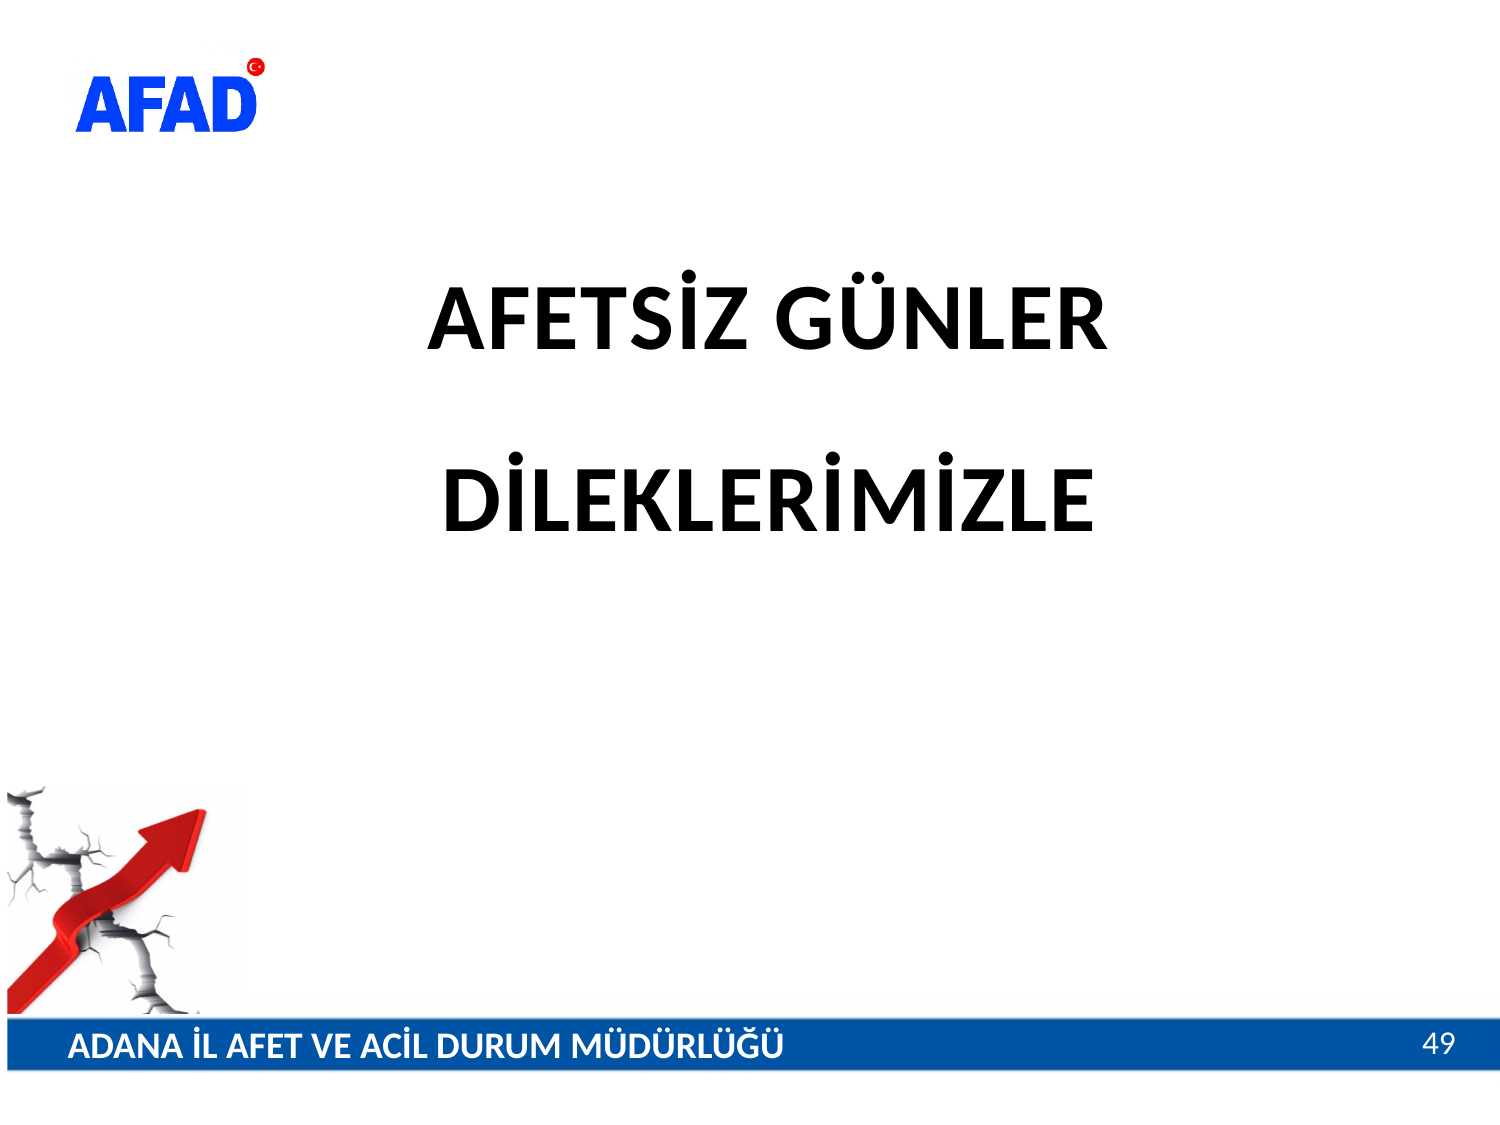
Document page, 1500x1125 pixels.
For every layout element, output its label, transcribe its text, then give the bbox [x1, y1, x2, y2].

picture [67, 41, 276, 146]
picture [7, 782, 1500, 1125]
text_box AFETSİZ GÜNLER DİLEKLERİMİZLE [171, 266, 1368, 675]
